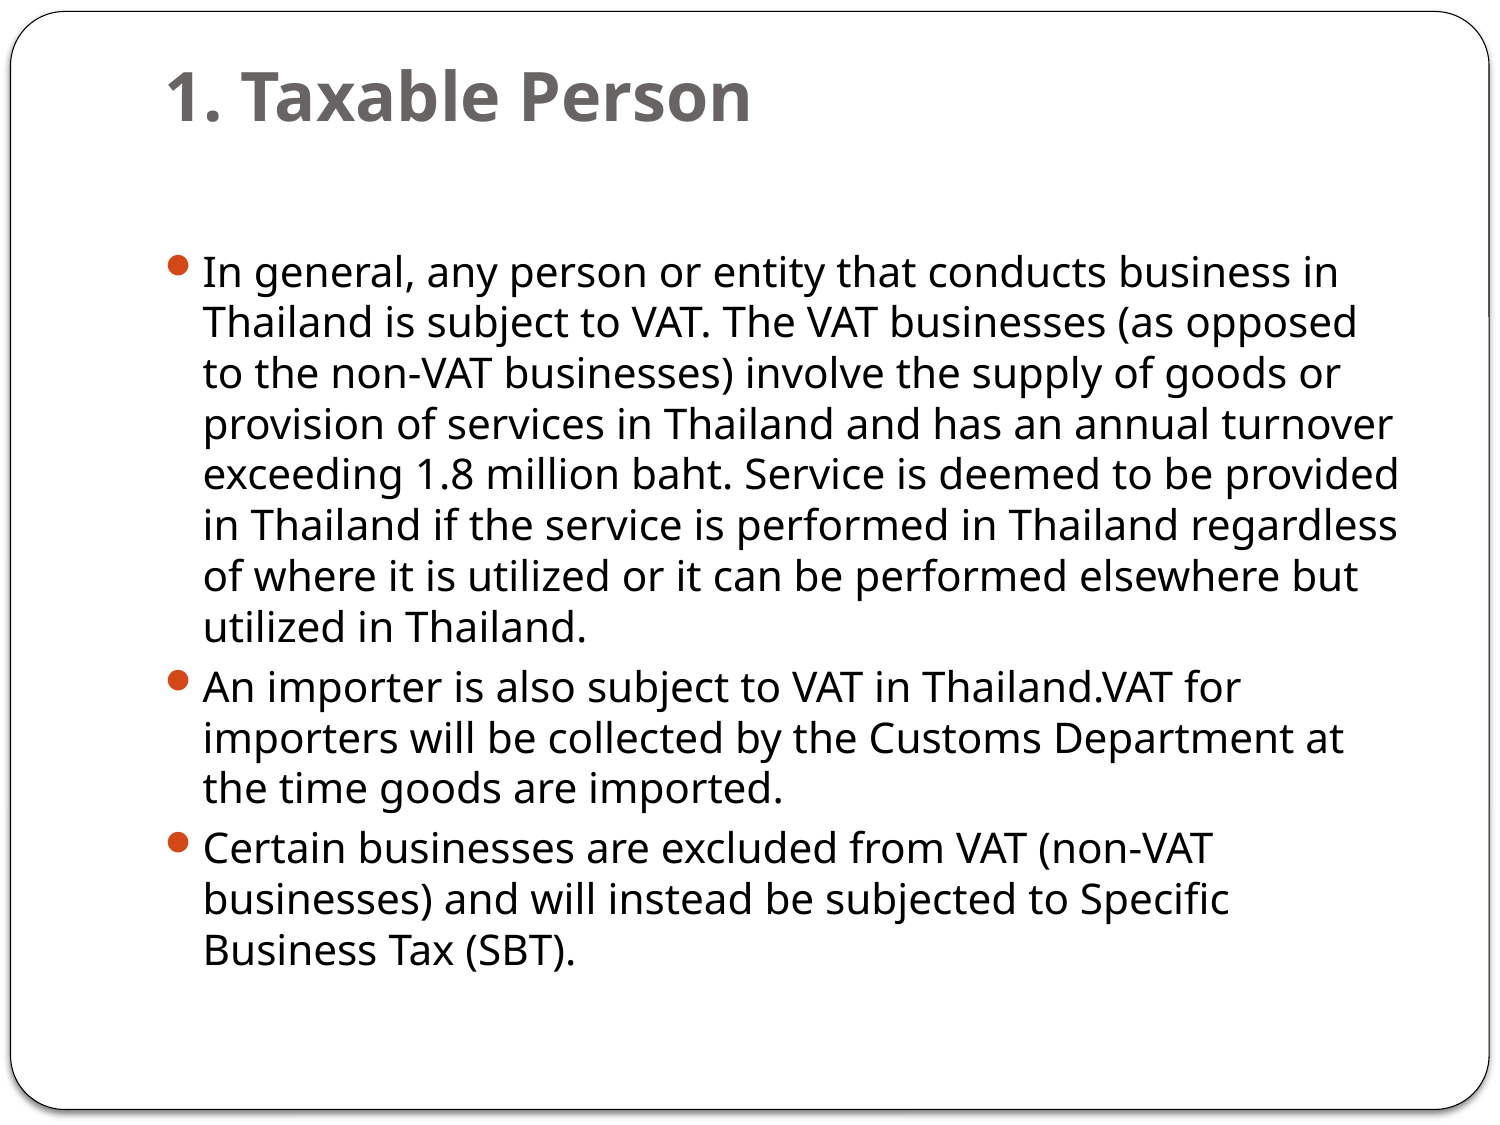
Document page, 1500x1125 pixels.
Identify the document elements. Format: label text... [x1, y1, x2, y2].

title 1. Taxable Person [150, 45, 1425, 233]
list In general, any person or entity that conducts business in Thailand is subject to VAT. The VAT businesses (as opposed to the non-VAT businesses) involve the supply of goods or provision of services in Thailand and has an annual turnover exceeding 1.8 million baht. Service is deemed to be provided in Thailand if the service is performed in Thailand regardless of where it is utilized or it can be performed elsewhere but utilized in Thailand. An importer is also subject to VAT in Thailand.VAT for importers will be collected by the Customs Department at the time goods are imported. Certain businesses are excluded from VAT (non-VAT businesses) and will instead be subjected to Specific Business Tax (SBT). [150, 237, 1425, 988]
